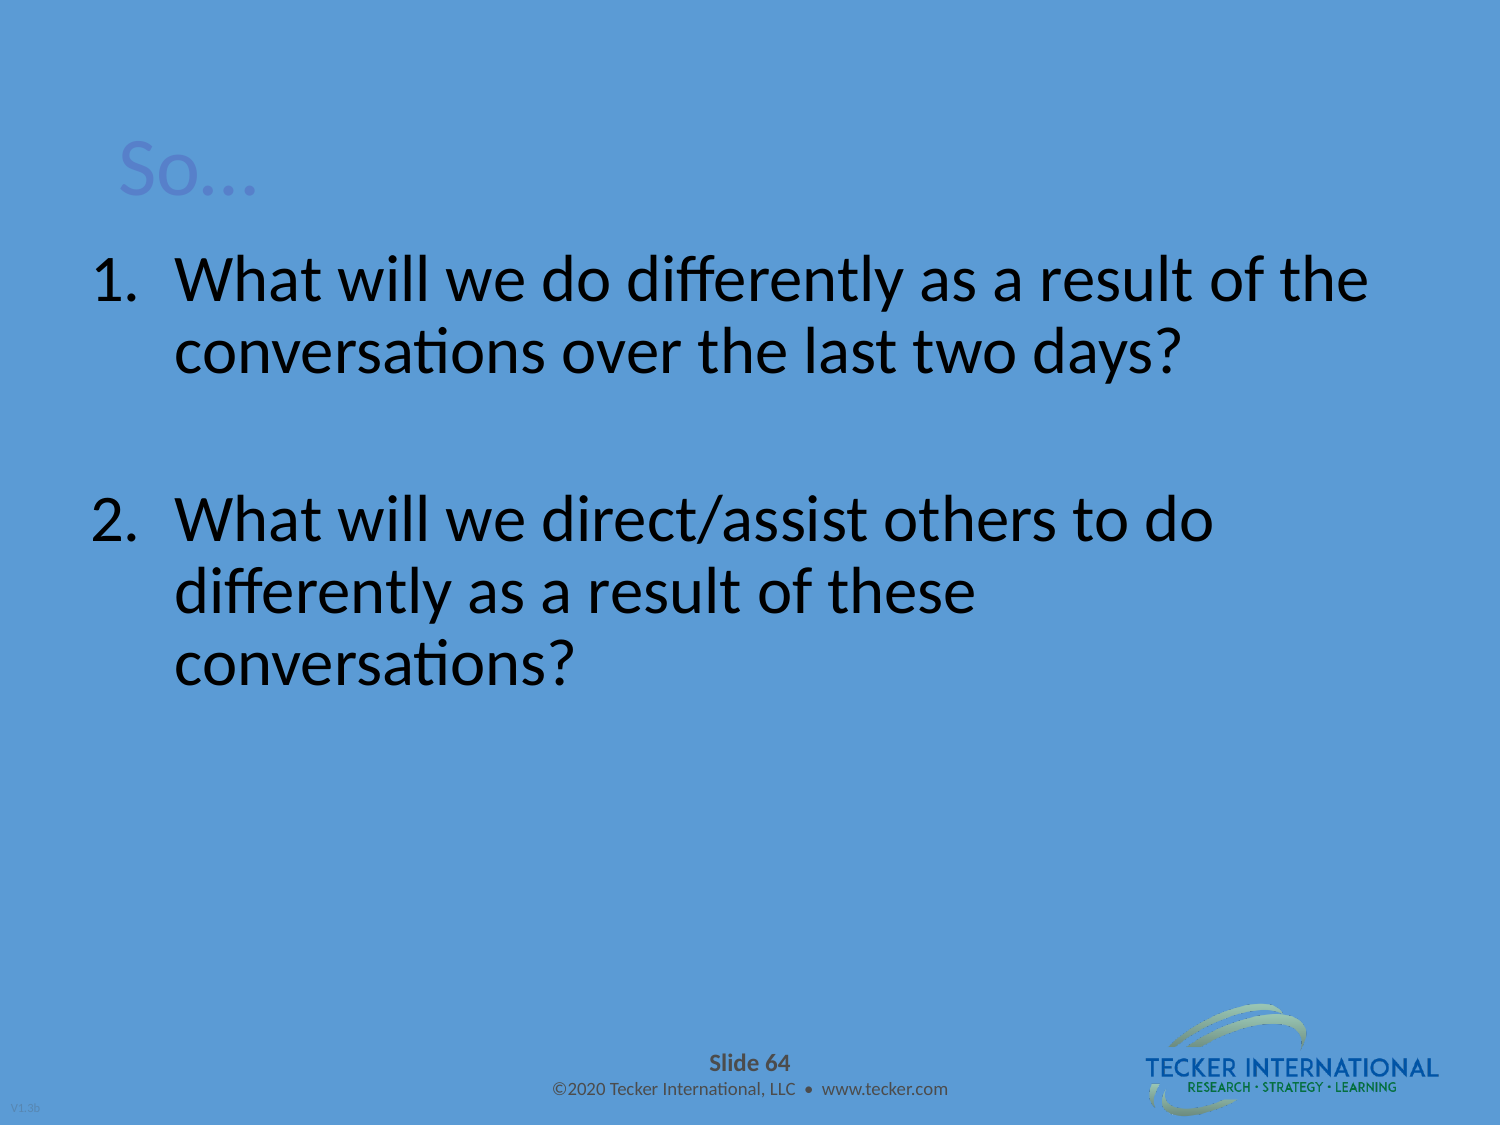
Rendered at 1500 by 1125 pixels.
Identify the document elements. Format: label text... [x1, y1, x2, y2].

title So… [103, 59, 1397, 236]
list What will we do differently as a result of the conversations over the last two days? What will we direct/assist others to do differently as a result of these conversations? [75, 236, 1397, 924]
picture [1130, 994, 1454, 1125]
